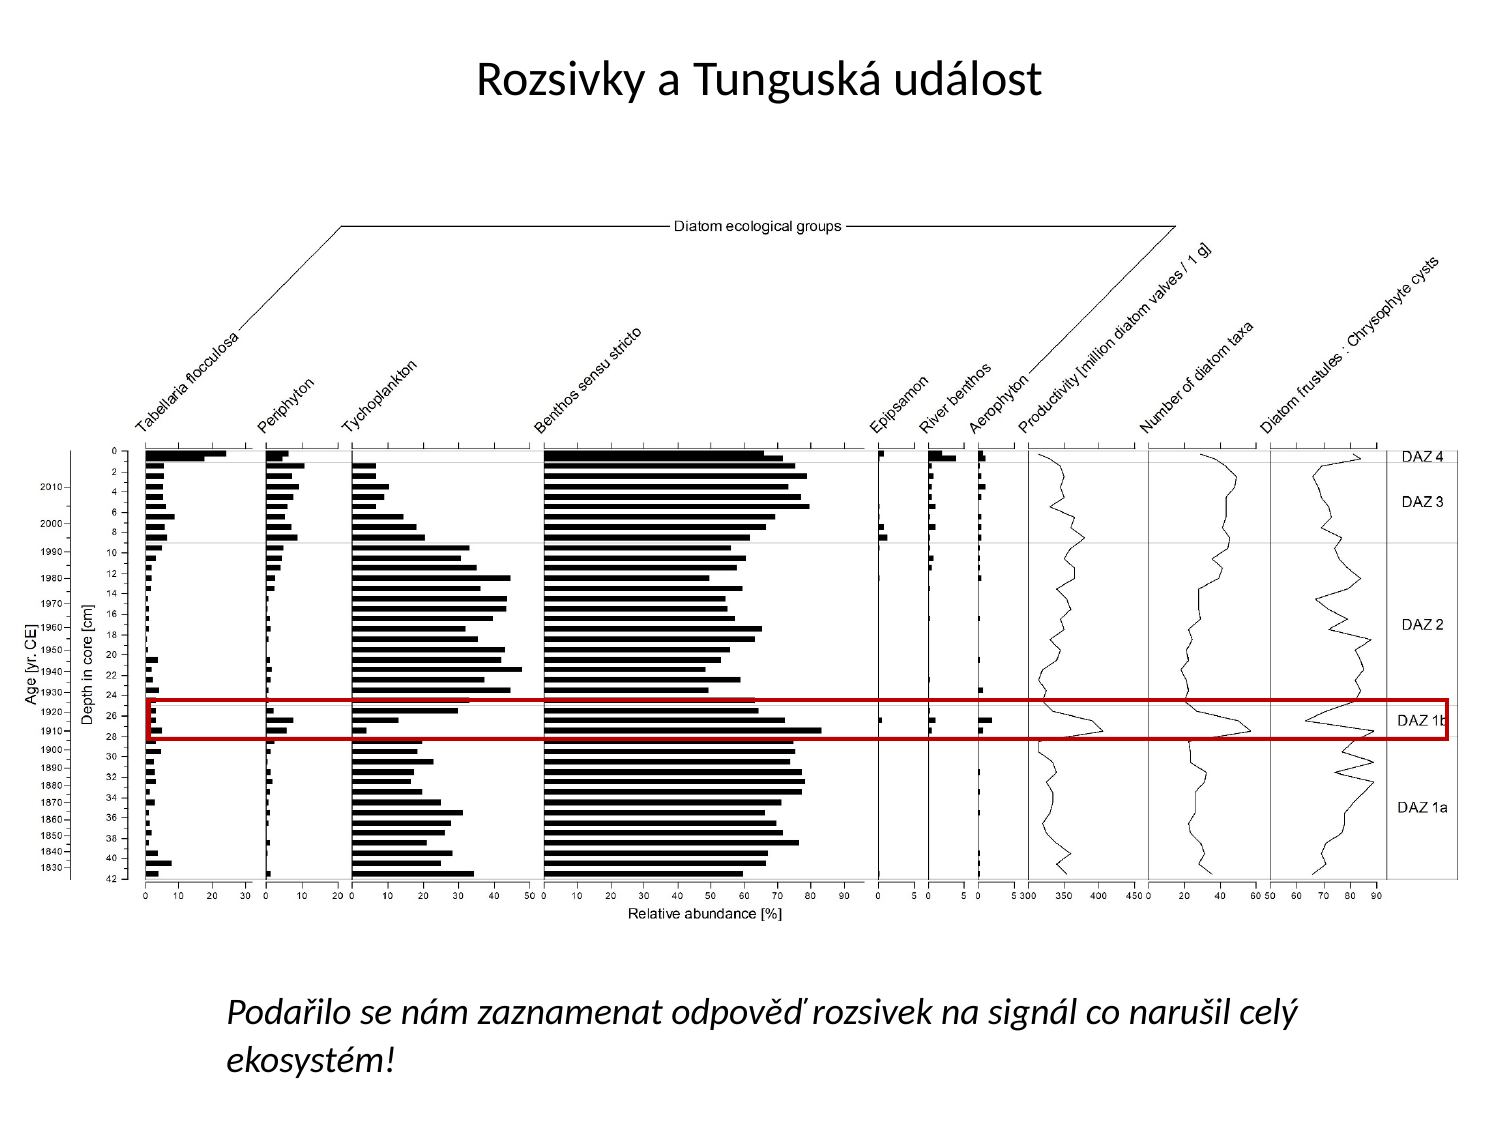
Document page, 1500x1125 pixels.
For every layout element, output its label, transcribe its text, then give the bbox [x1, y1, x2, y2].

text_box Podařilo se nám zaznamenat odpověď rozsivek na signál co narušil celý ekosystém! [211, 976, 1384, 1088]
picture [21, 204, 1479, 921]
text_box Rozsivky a Tunguská událost [20, 38, 1500, 113]
